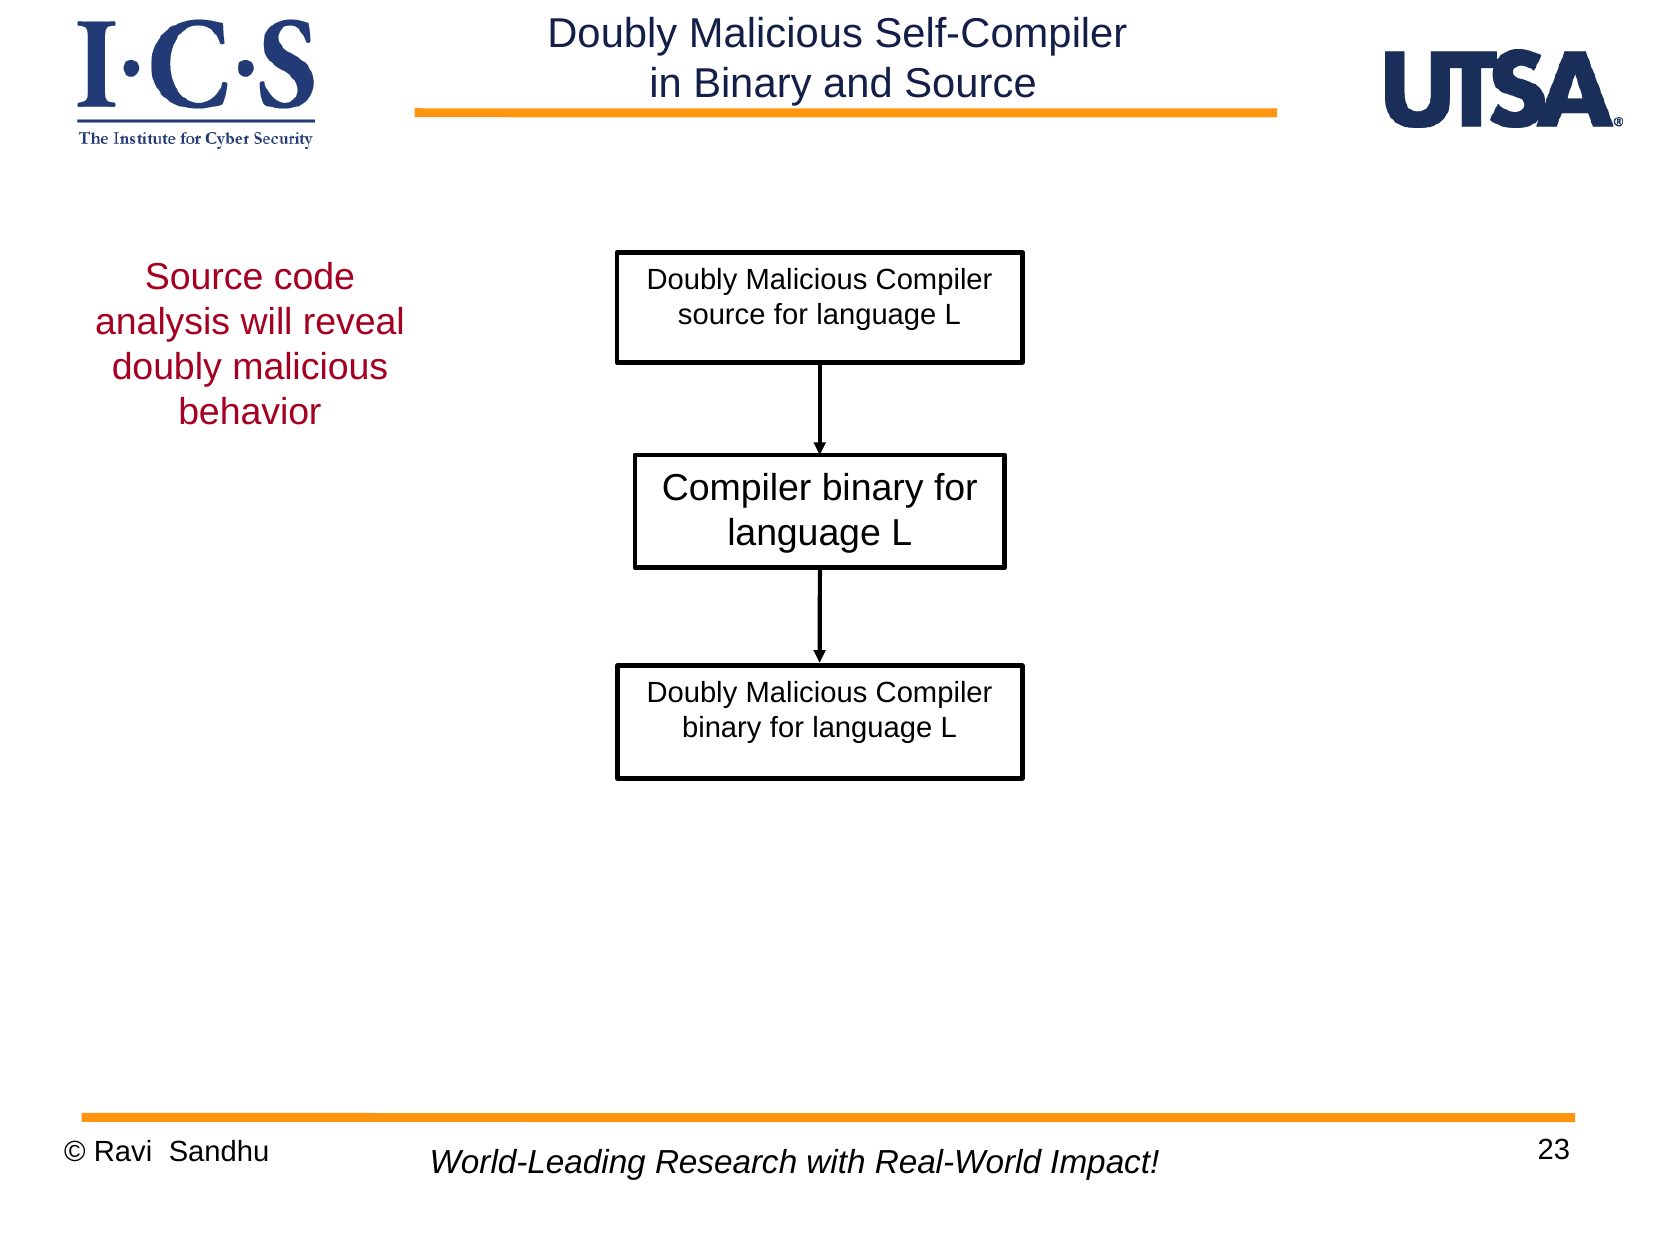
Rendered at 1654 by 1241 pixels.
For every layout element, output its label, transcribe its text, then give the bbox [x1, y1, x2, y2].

text_box © Ravi Sandhu [64, 1132, 450, 1218]
text_box Source code analysis will reveal doubly malicious behavior [67, 244, 433, 439]
text_box World-Leading Research with Real-World Impact! [414, 1132, 1176, 1188]
text_box 23 [1185, 1129, 1571, 1215]
text_box Doubly Malicious Self-Compiler in Binary and Source [360, 0, 1326, 113]
text_box Compiler binary for language L [634, 454, 1005, 568]
picture [1385, 49, 1623, 128]
picture [73, 0, 317, 151]
text_box Doubly Malicious Compiler binary for language L [617, 665, 1023, 779]
text_box Doubly Malicious Compiler source for language L [617, 252, 1023, 363]
